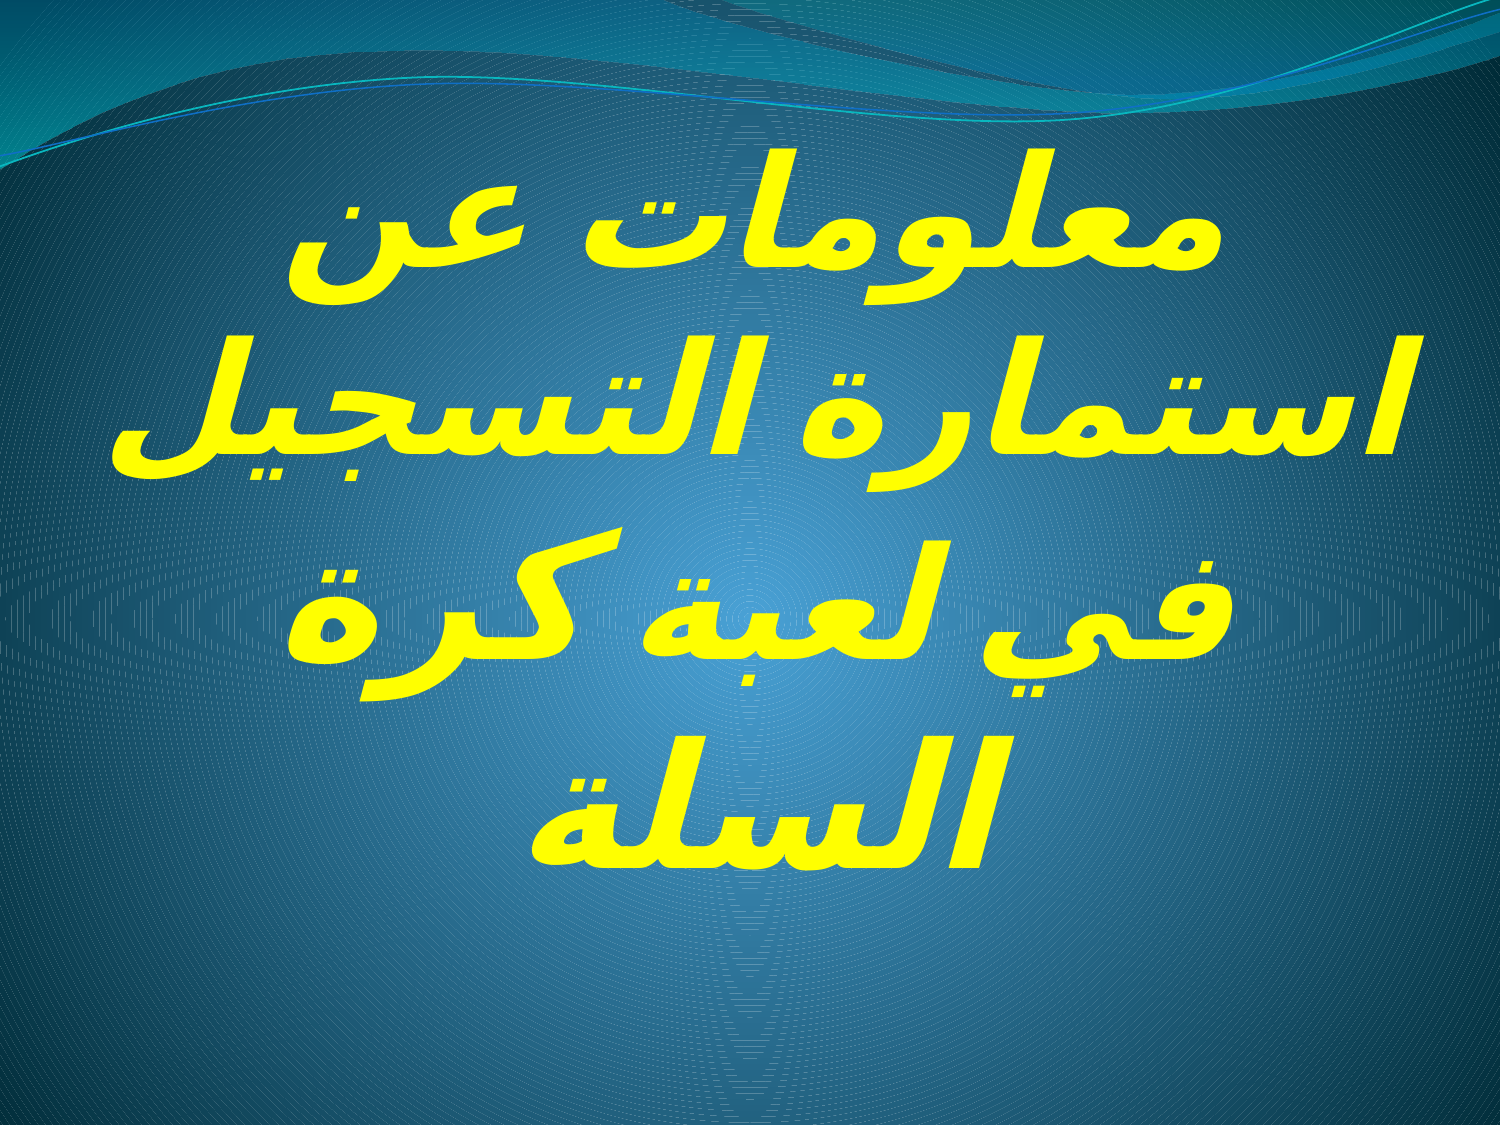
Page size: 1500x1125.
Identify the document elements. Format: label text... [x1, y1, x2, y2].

title معلومات عن استمارة التسجيل في لعبة كرة السلة [76, 101, 1436, 903]
